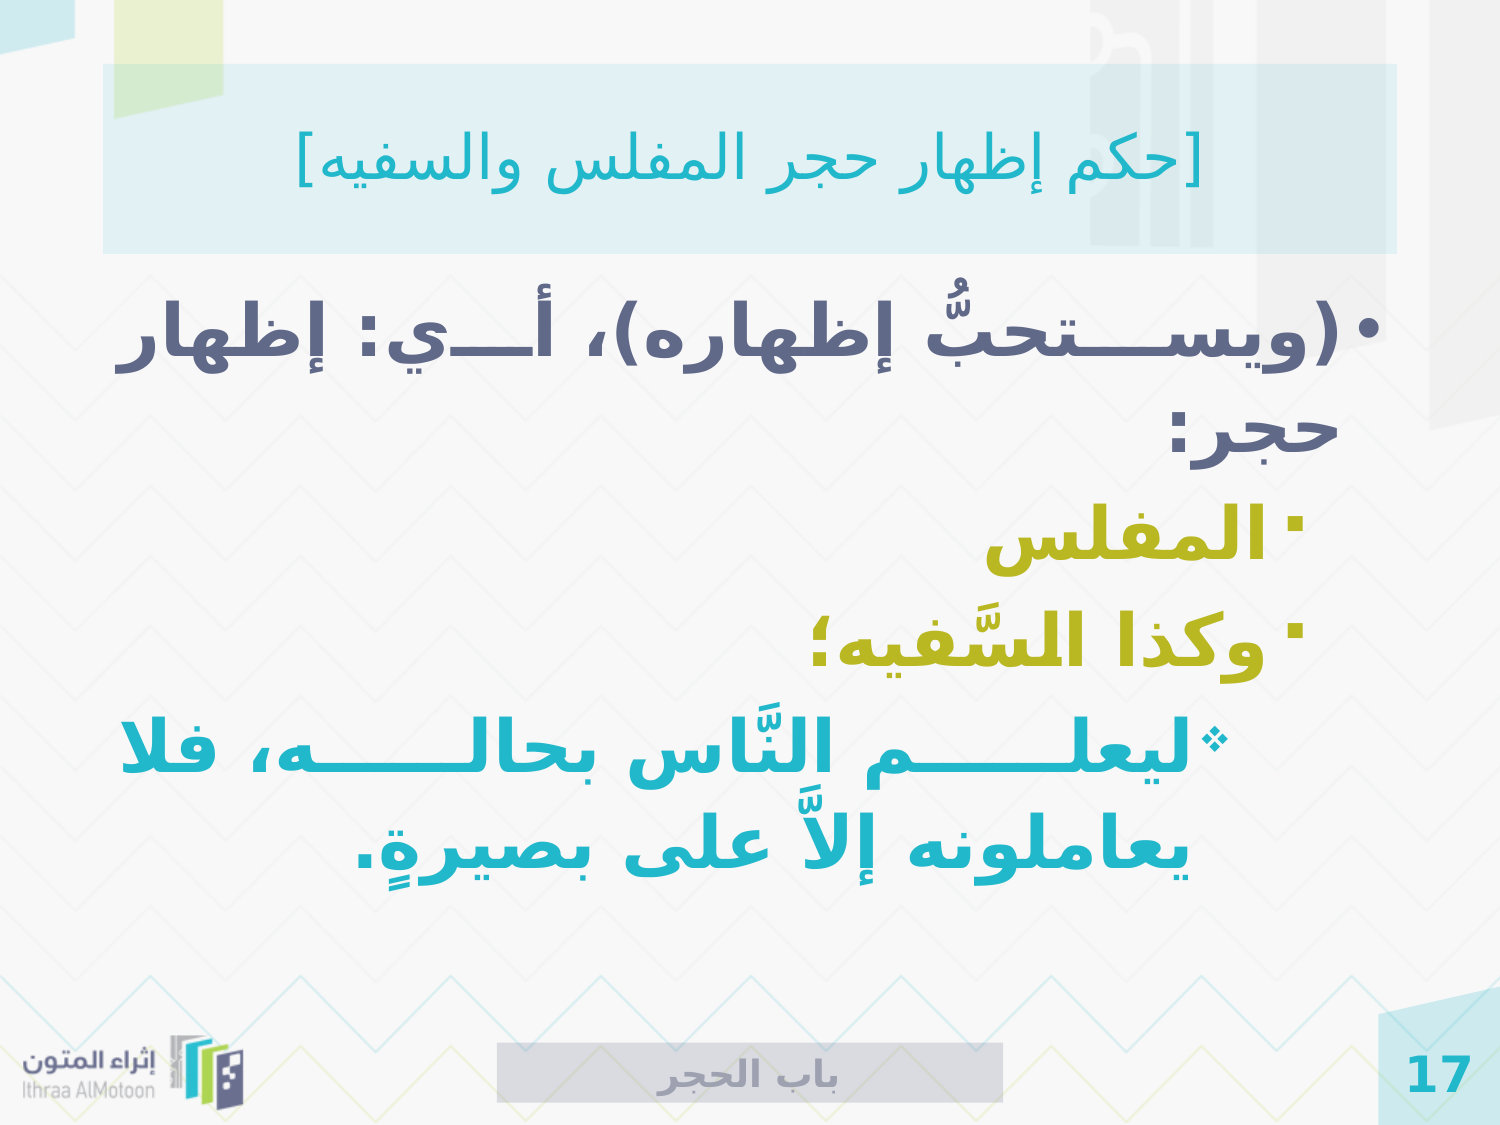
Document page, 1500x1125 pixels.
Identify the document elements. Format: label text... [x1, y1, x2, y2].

picture [0, 0, 1500, 1125]
title [حكم إظهار حجر المفلس والسفيه] [103, 63, 1397, 254]
footer باب الحجر [496, 1042, 1004, 1103]
list (ويستحبُّ إظهاره)، أي: إظهار حجر: المفلس وكذا السَّفيه؛ ليعلم النَّاس بحاله، فلا يعاملونه إلاَّ على بصيرةٍ. [103, 267, 1397, 1012]
